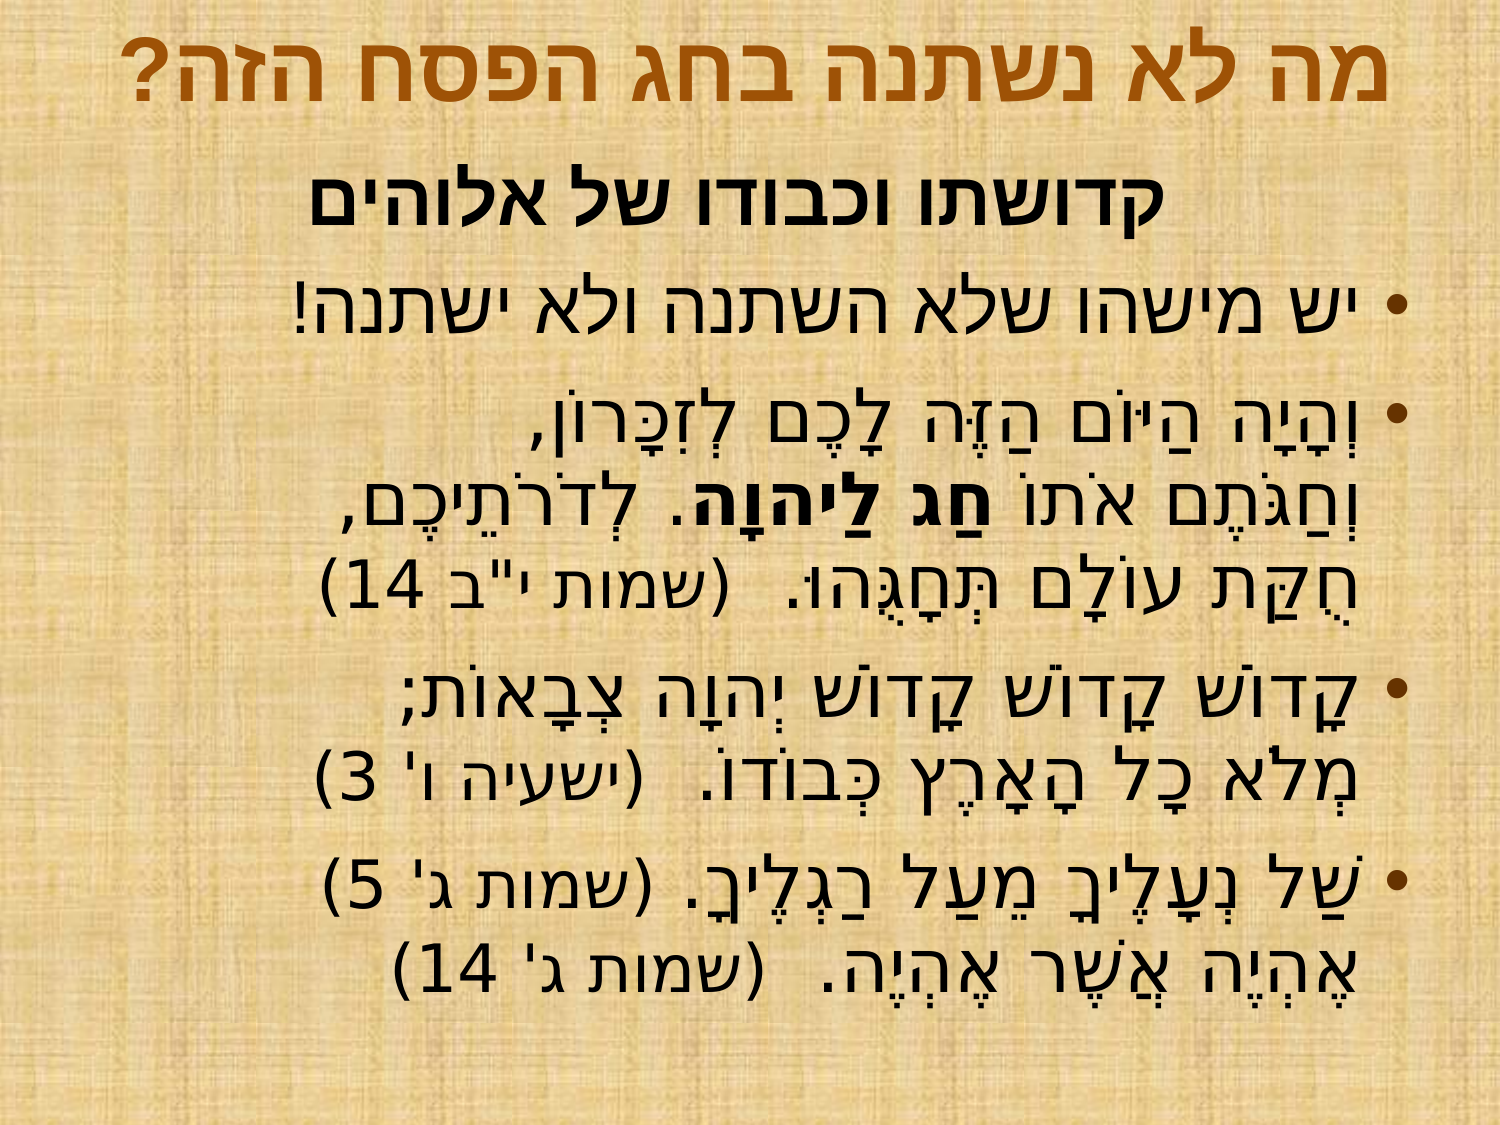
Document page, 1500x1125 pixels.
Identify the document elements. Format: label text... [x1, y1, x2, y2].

text_box קדושתו וכבודו של אלוהים יש מישהו שלא השתנה ולא ישתנה! וְהָיָה הַיּוֹם הַזֶּה לָכֶם לְזִכָּרוֹן, וְחַגֹּתֶם אֹתוֹ חַג לַיהוָה. לְדֹרֹתֵיכֶם, חֻקַּת עוֹלָם תְּחָגֻּהוּ. (שמות י"ב 14) קָדוֹשׁ קָדוֹשׁ קָדוֹשׁ יְהוָה צְבָאוֹת; מְלֹא כָל הָאָרֶץ כְּבוֹדוֹ. (ישעיה ו' 3) שַׁל נְעָלֶיךָ מֵעַל רַגְלֶיךָ. (שמות ג' 5) אֶהְיֶה אֲשֶׁר אֶהְיֶה. (שמות ג' 14) [50, 149, 1425, 1123]
text_box מה לא נשתנה בחג הפסח הזה? [99, 12, 1413, 117]
picture [0, 0, 1500, 1125]
